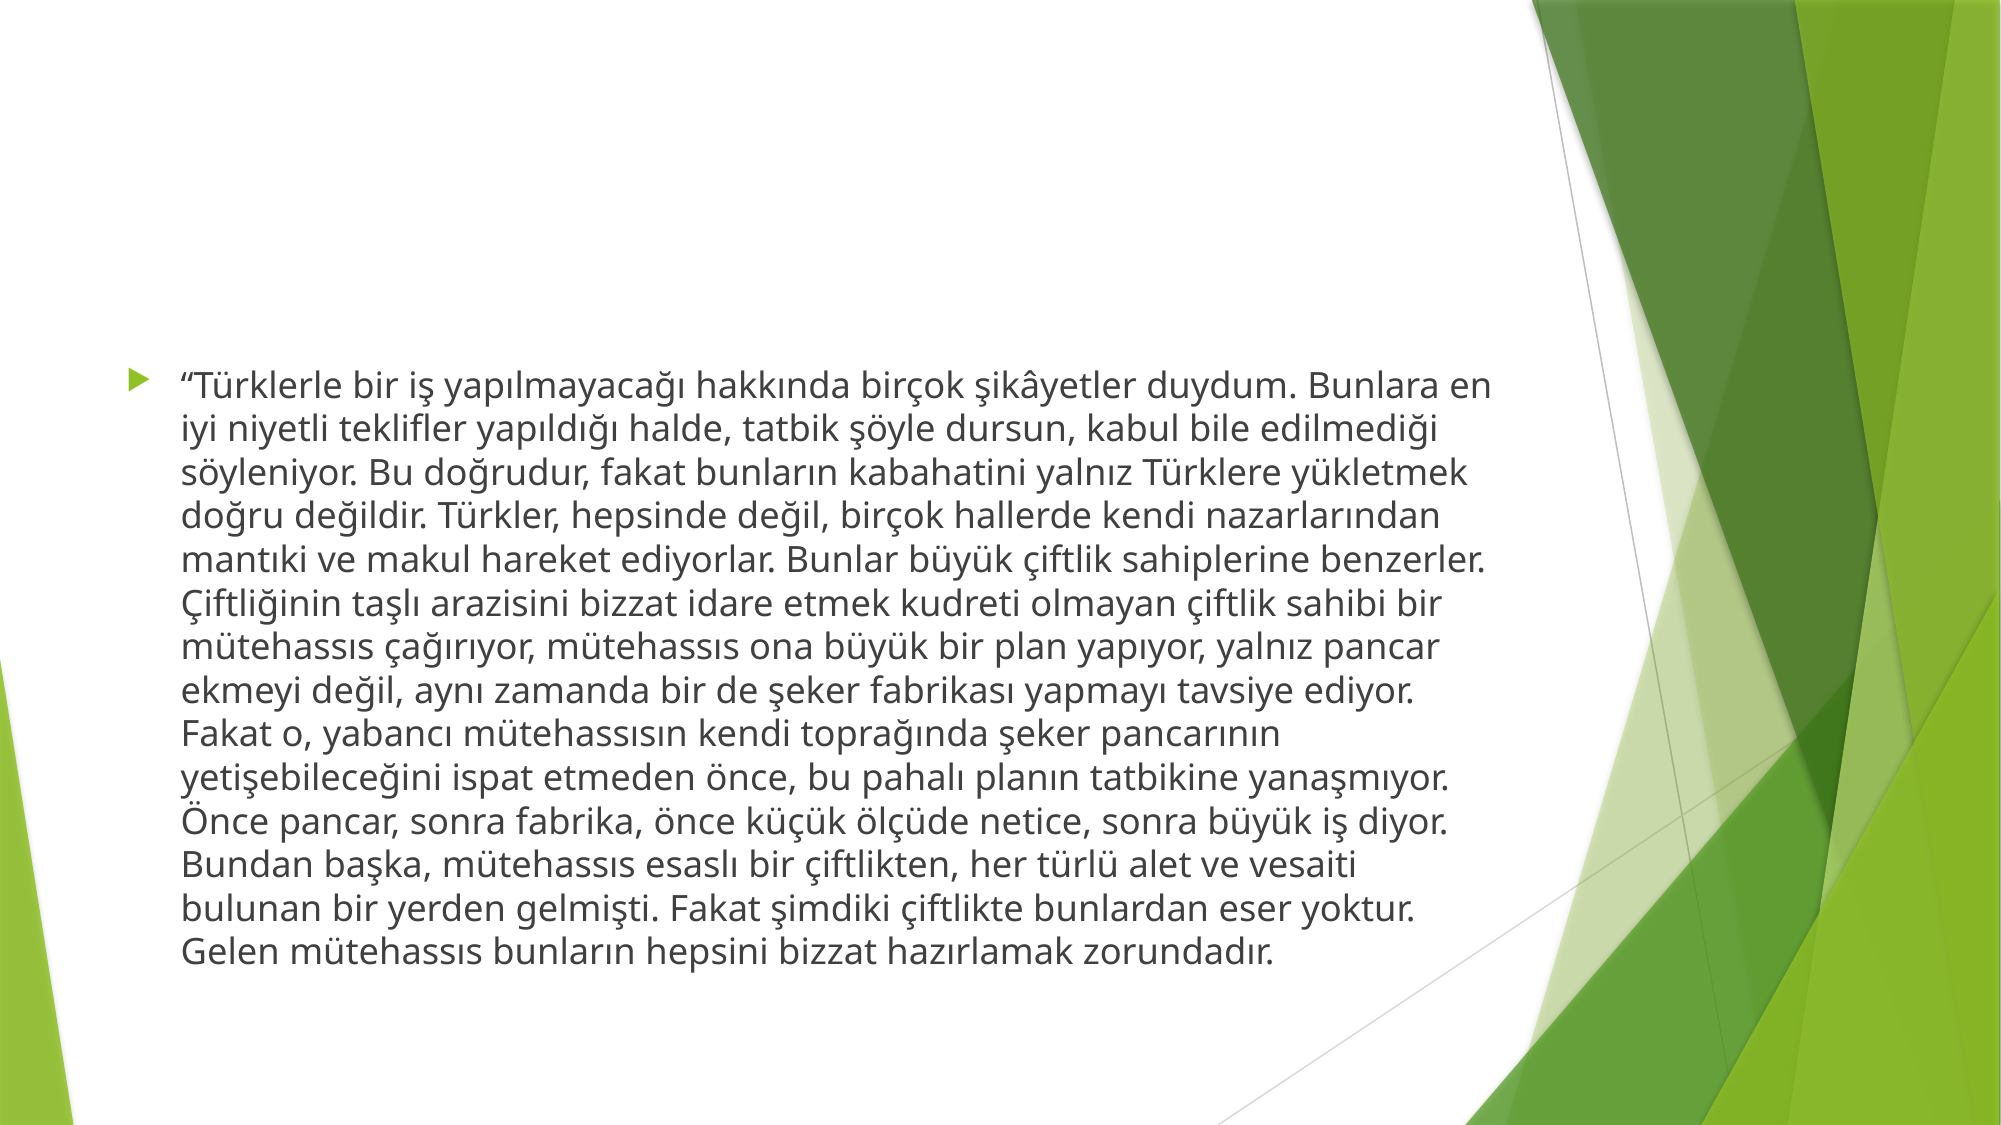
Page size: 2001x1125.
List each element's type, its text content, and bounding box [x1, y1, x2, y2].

list “Türklerle bir iş yapılmayacağı hakkında birçok şikâyetler duydum. Bunlara en iyi niyetli teklifler yapıldığı halde, tatbik şöyle dursun, kabul bile edilmediği söyleniyor. Bu doğrudur, fakat bunların kabahatini yalnız Türklere yükletmek doğru değildir. Türkler, hepsinde değil, birçok hallerde kendi nazarlarından mantıki ve makul hareket ediyorlar. Bunlar büyük çiftlik sahiplerine benzerler. Çiftliğinin taşlı arazisini bizzat idare etmek kudreti olmayan çiftlik sahibi bir mütehassıs çağırıyor, mütehassıs ona büyük bir plan yapıyor, yalnız pancar ekmeyi değil, aynı zamanda bir de şeker fabrikası yapmayı tavsiye ediyor. Fakat o, yabancı mütehassısın kendi toprağında şeker pancarının yetişebileceğini ispat etmeden önce, bu pahalı planın tatbikine yanaşmıyor. Önce pancar, sonra fabrika, önce küçük ölçüde netice, sonra büyük iş diyor. Bundan başka, mütehassıs esaslı bir çiftlikten, her türlü alet ve vesaiti bulunan bir yerden gelmişti. Fakat şimdiki çiftlikte bunlardan eser yoktur. Gelen mütehassıs bunların hepsini bizzat hazırlamak zorundadır. [111, 354, 1522, 992]
